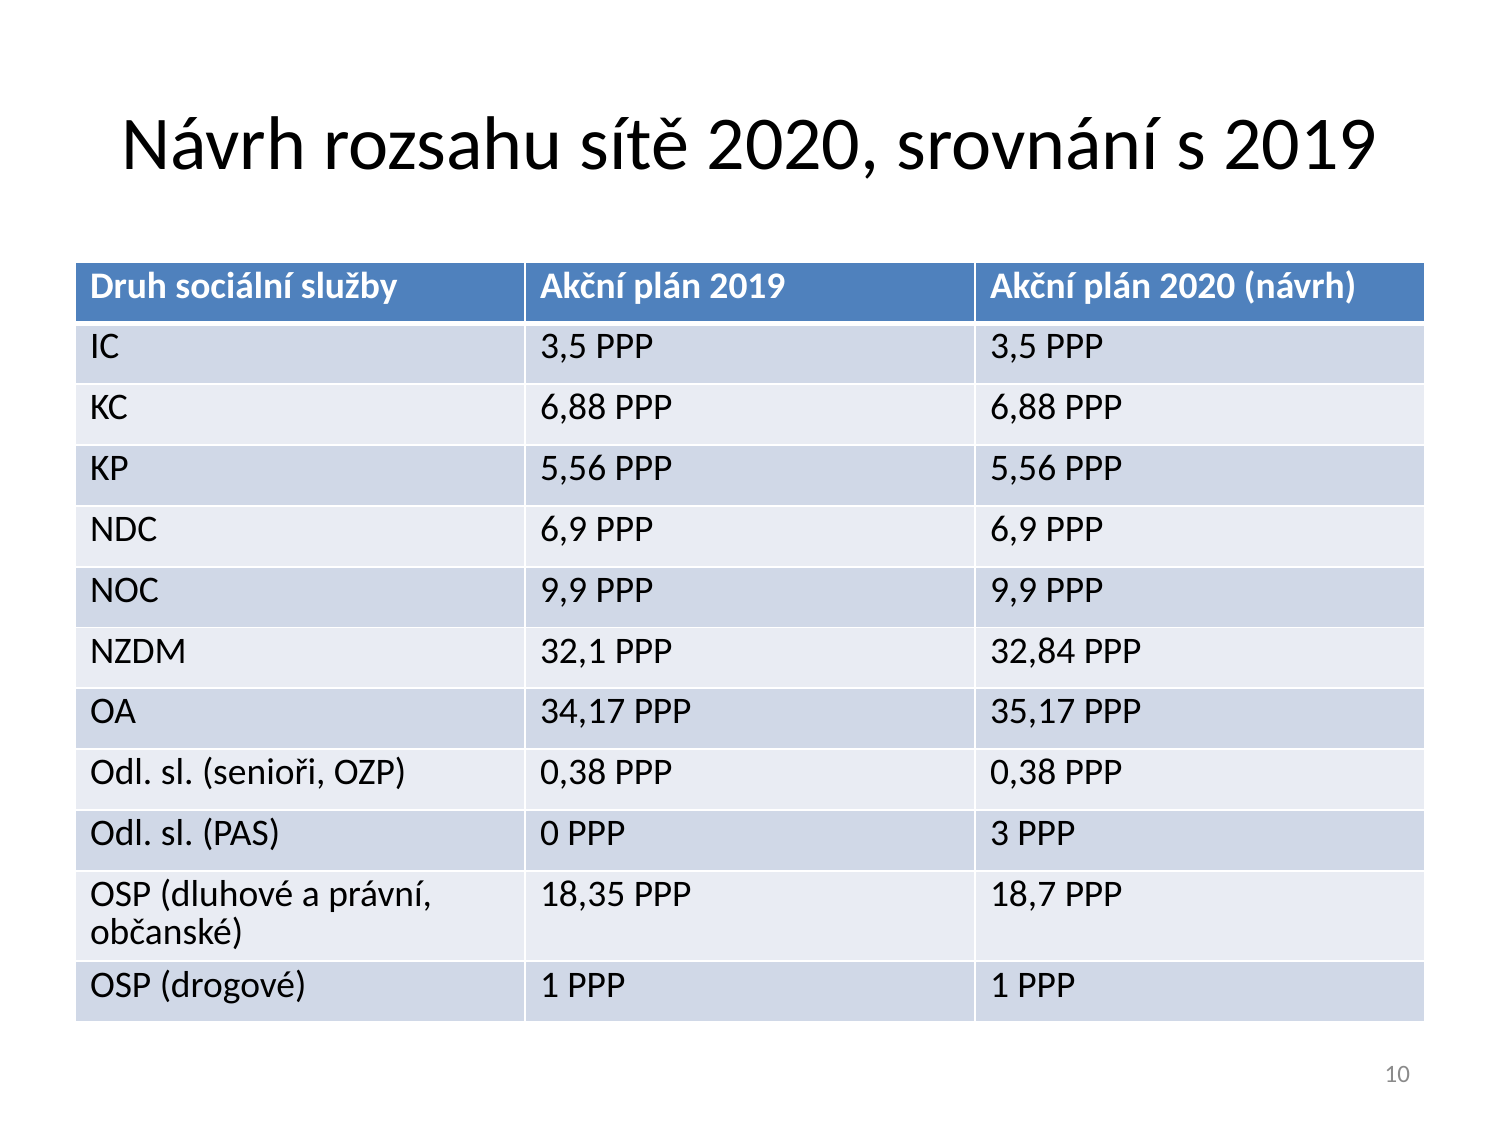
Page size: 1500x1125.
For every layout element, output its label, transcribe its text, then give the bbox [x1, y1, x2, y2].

table_cell 9,9 PPP [526, 568, 974, 627]
table_cell 6,9 PPP [526, 507, 974, 566]
table_cell 32,84 PPP [976, 628, 1424, 687]
table_cell 9,9 PPP [976, 568, 1424, 627]
table_cell 6,9 PPP [976, 507, 1424, 566]
table_cell 0 PPP [526, 811, 974, 870]
table_cell 32,1 PPP [526, 628, 974, 687]
table_cell KC [76, 385, 524, 444]
table_cell OSP (drogové) [76, 962, 524, 1021]
table_cell 35,17 PPP [976, 689, 1424, 748]
table_cell NOC [76, 568, 524, 627]
table_header Druh sociální služby [76, 263, 524, 321]
table_cell 3,5 PPP [526, 326, 974, 383]
table_cell 5,56 PPP [976, 446, 1424, 505]
table_cell 6,88 PPP [526, 385, 974, 444]
table_cell OA [76, 689, 524, 748]
table_cell 18,35 PPP [526, 872, 974, 960]
table_cell KP [76, 446, 524, 505]
table_cell 6,88 PPP [976, 385, 1424, 444]
table_cell OSP (dluhové a právní, občanské) [76, 872, 524, 960]
table_cell 0,38 PPP [526, 750, 974, 809]
title Návrh rozsahu sítě 2020, srovnání s 2019 [75, 45, 1425, 233]
table_cell 34,17 PPP [526, 689, 974, 748]
table_cell IC [76, 326, 524, 383]
table_cell NZDM [76, 628, 524, 687]
table_cell 18,7 PPP [976, 872, 1424, 960]
table_cell 1 PPP [526, 962, 974, 1021]
slide_number 10 [1074, 1042, 1425, 1103]
table_cell NDC [76, 507, 524, 566]
table_cell 0,38 PPP [976, 750, 1424, 809]
table_cell Odl. sl. (PAS) [76, 811, 524, 870]
table_cell 3 PPP [976, 811, 1424, 870]
table_cell 5,56 PPP [526, 446, 974, 505]
table_header Akční plán 2019 [526, 263, 974, 321]
table_cell 1 PPP [976, 962, 1424, 1021]
table_header Akční plán 2020 (návrh) [976, 263, 1424, 321]
table_cell Odl. sl. (senioři, OZP) [76, 750, 524, 809]
table_cell 3,5 PPP [976, 326, 1424, 383]
